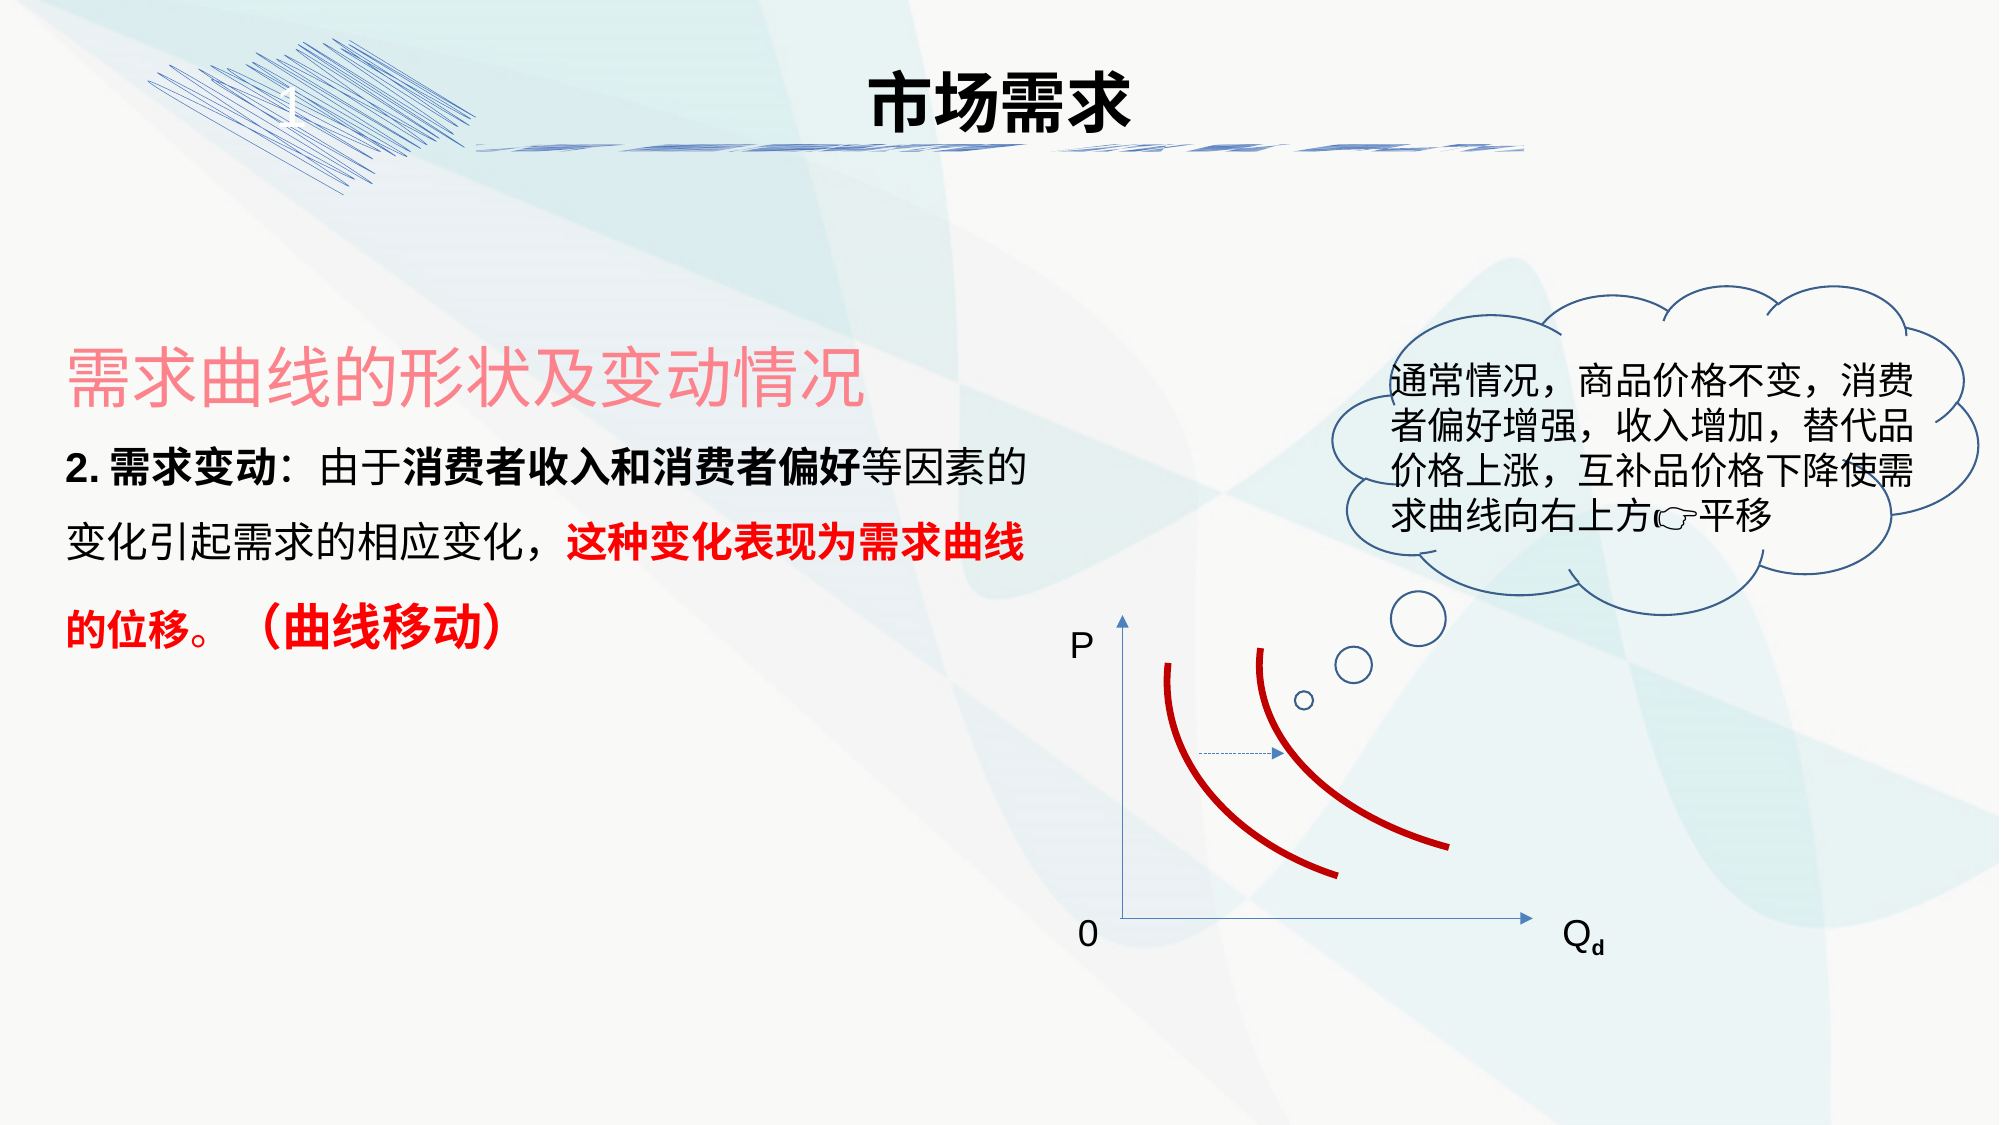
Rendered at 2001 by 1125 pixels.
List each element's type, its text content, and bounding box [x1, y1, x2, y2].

text_box [1389, 590, 1447, 648]
text_box [1337, 645, 1372, 658]
text_box [1331, 396, 1881, 617]
text_box 需求曲线的形状及变动情况 2.需求变动：由于消费者收入和消费者偏好等因素的变化引起需求的相应变化，这种变化表现为需求曲线的位移。（曲线移动） [65, 328, 1045, 716]
text_box [475, 144, 632, 152]
text_box 0 [1063, 901, 1114, 961]
text_box Qd [1547, 901, 1620, 967]
text_box [727, 144, 1028, 152]
text_box P [1054, 613, 1110, 674]
text_box 通常情况，商品价格不变，消费者偏好增强，收入增加，替代品价格上涨，互补品价格下降使需求曲线向右上方👉平移 [1375, 349, 1935, 545]
text_box 市场需求 [851, 53, 1149, 149]
text_box [1292, 144, 1525, 152]
text_box [617, 144, 758, 152]
picture [0, 0, 1999, 1125]
text_box [1403, 285, 1980, 505]
text_box [1185, 144, 1291, 152]
text_box [145, 37, 477, 196]
text_box 1 [260, 62, 323, 147]
text_box [1258, 648, 1546, 849]
text_box [1166, 662, 1369, 877]
text_box [1050, 144, 1195, 152]
